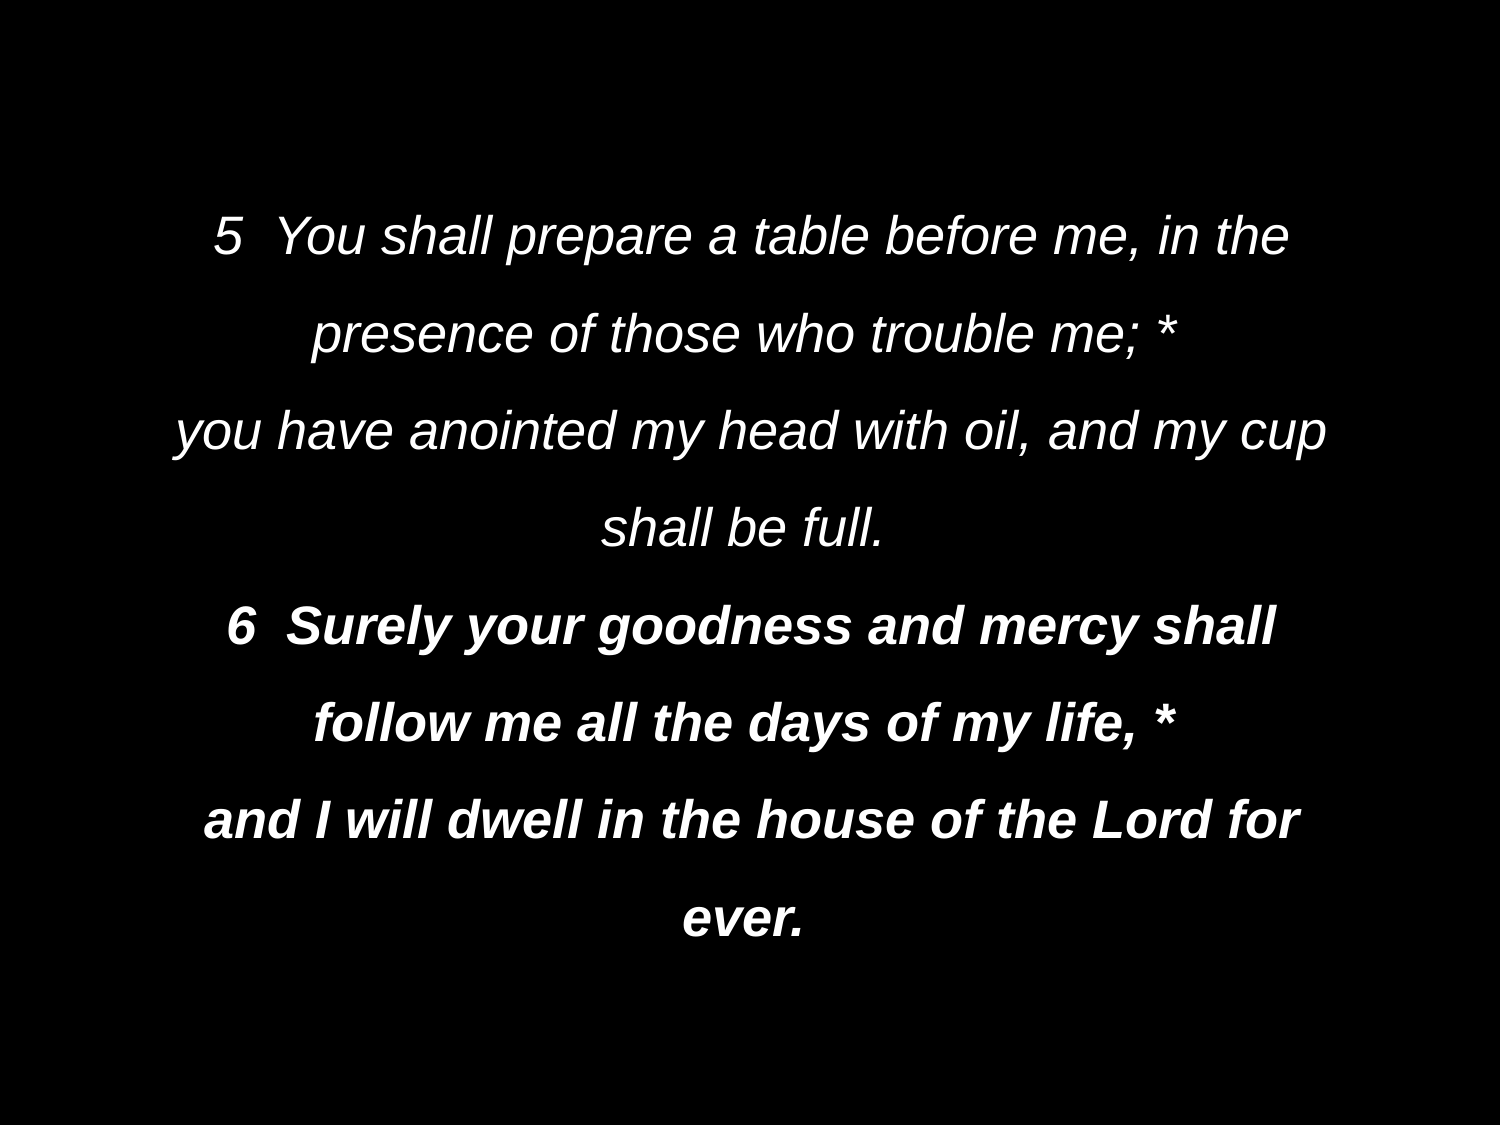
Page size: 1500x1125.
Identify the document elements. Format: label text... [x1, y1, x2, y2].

title 5 You shall prepare a table before me, in the presence of those who trouble me; * you have anointed my head with oil, and my cup shall be full. 6 Surely your goodness and mercy shall follow me all the days of my life, * and I will dwell in the house of the Lord for ever. [132, 155, 1372, 960]
